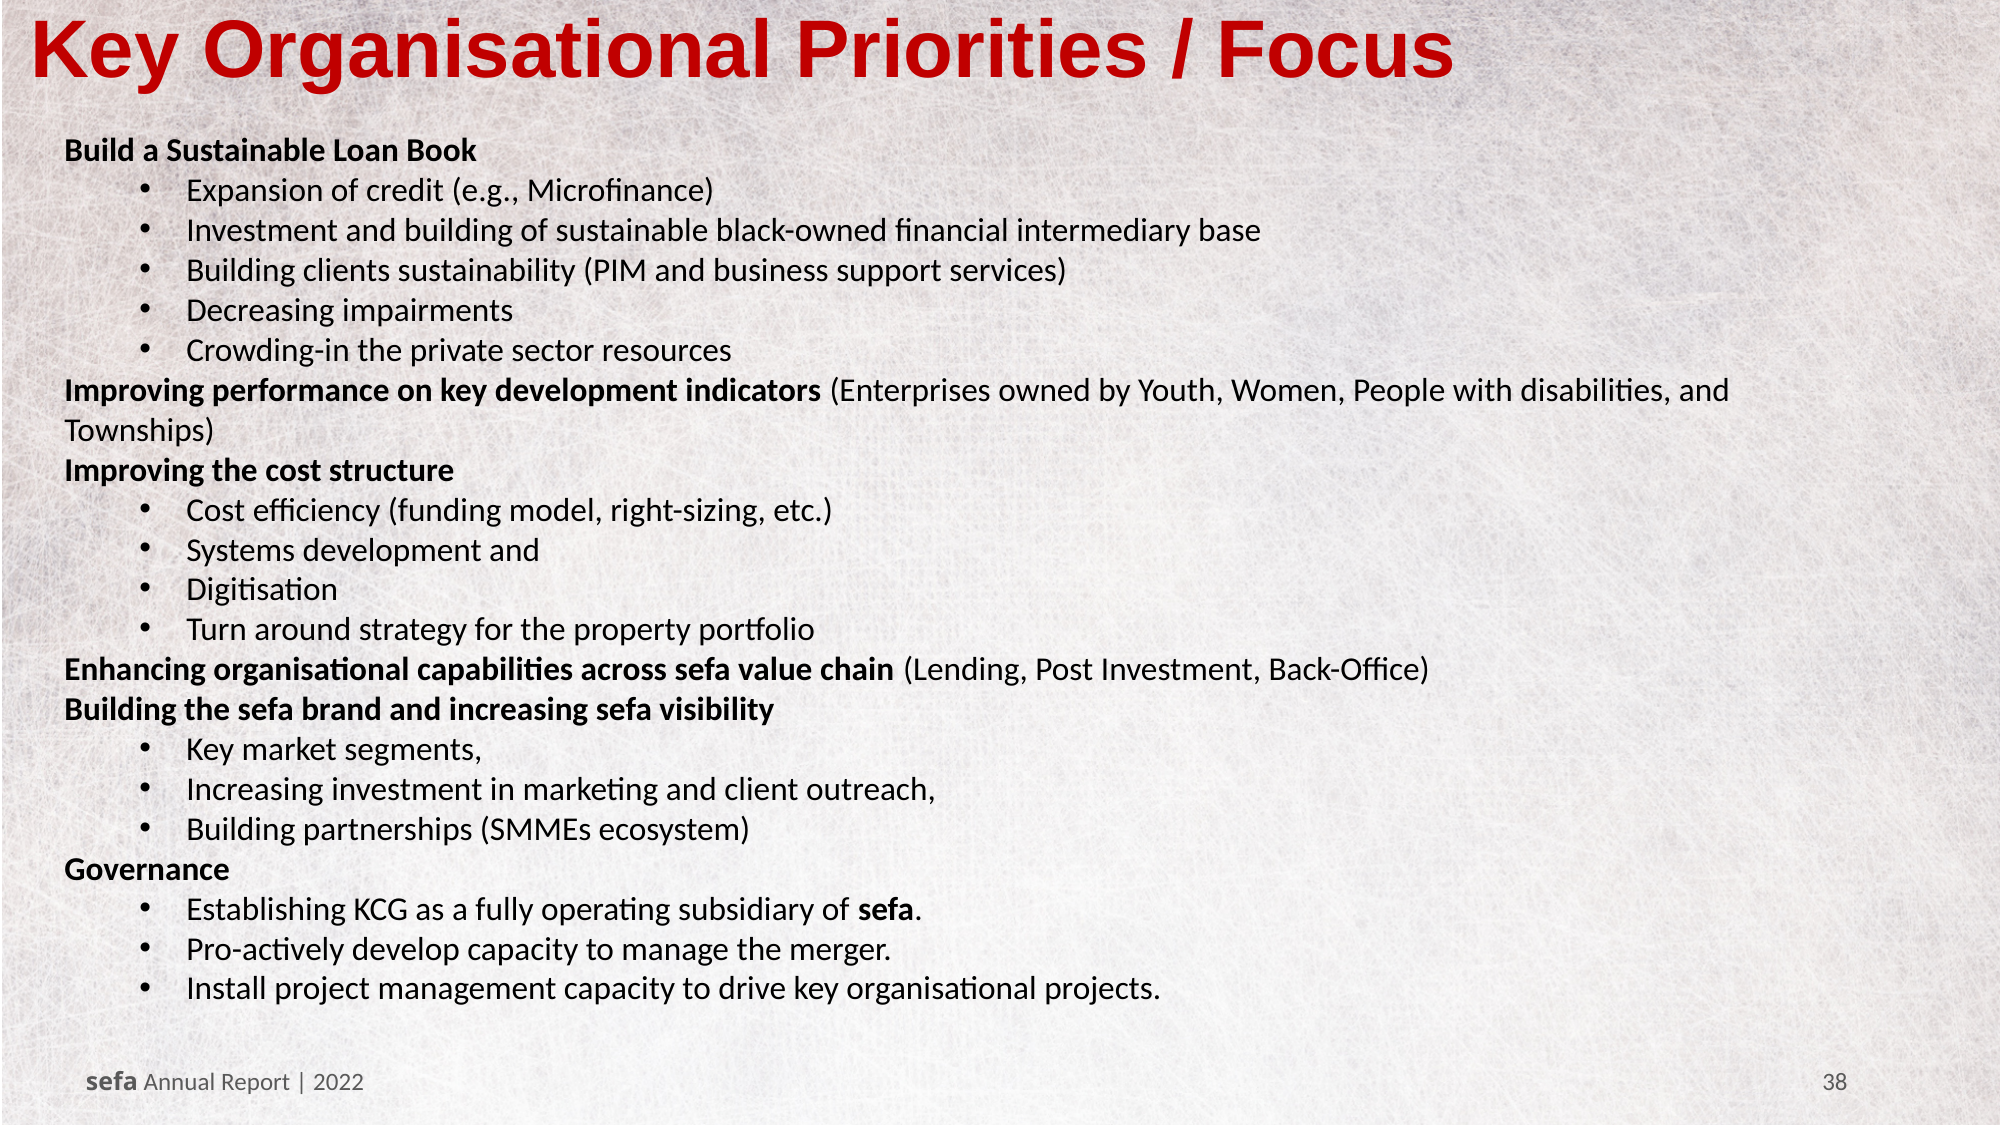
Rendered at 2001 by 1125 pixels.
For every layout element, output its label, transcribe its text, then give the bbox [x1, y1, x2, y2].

slide_number 38 [1412, 1042, 1863, 1103]
picture [2, 0, 2000, 1125]
title Key Organisational Priorities / Focus [15, 0, 2000, 104]
footer sefa Annual Report | 2022 [71, 1042, 747, 1103]
text_box Build a Sustainable Loan Book Expansion of credit (e.g., Microfinance) Investment and building of sustainable black-owned financial intermediary base Building clients sustainability (PIM and business support services) Decreasing impairments Crowding-in the private sector resources Improving performance on key development indicators (Enterprises owned by Youth, Women, People with disabilities, and Townships) Improving the cost structure Cost efficiency (funding model, right-sizing, etc.) Systems development and Digitisation Turn around strategy for the property portfolio Enhancing organisational capabilities across sefa value chain (Lending, Post Investment, Back-Office) Building the sefa brand and increasing sefa visibility Key market segments, Increasing investment in marketing and client outreach, Building partnerships (SMMEs ecosystem) Governance Establishing KCG as a fully operating subsidiary of sefa. Pro-actively develop capacity to manage the merger. Install project management capacity to drive key organisational projects. [49, 121, 1897, 1015]
